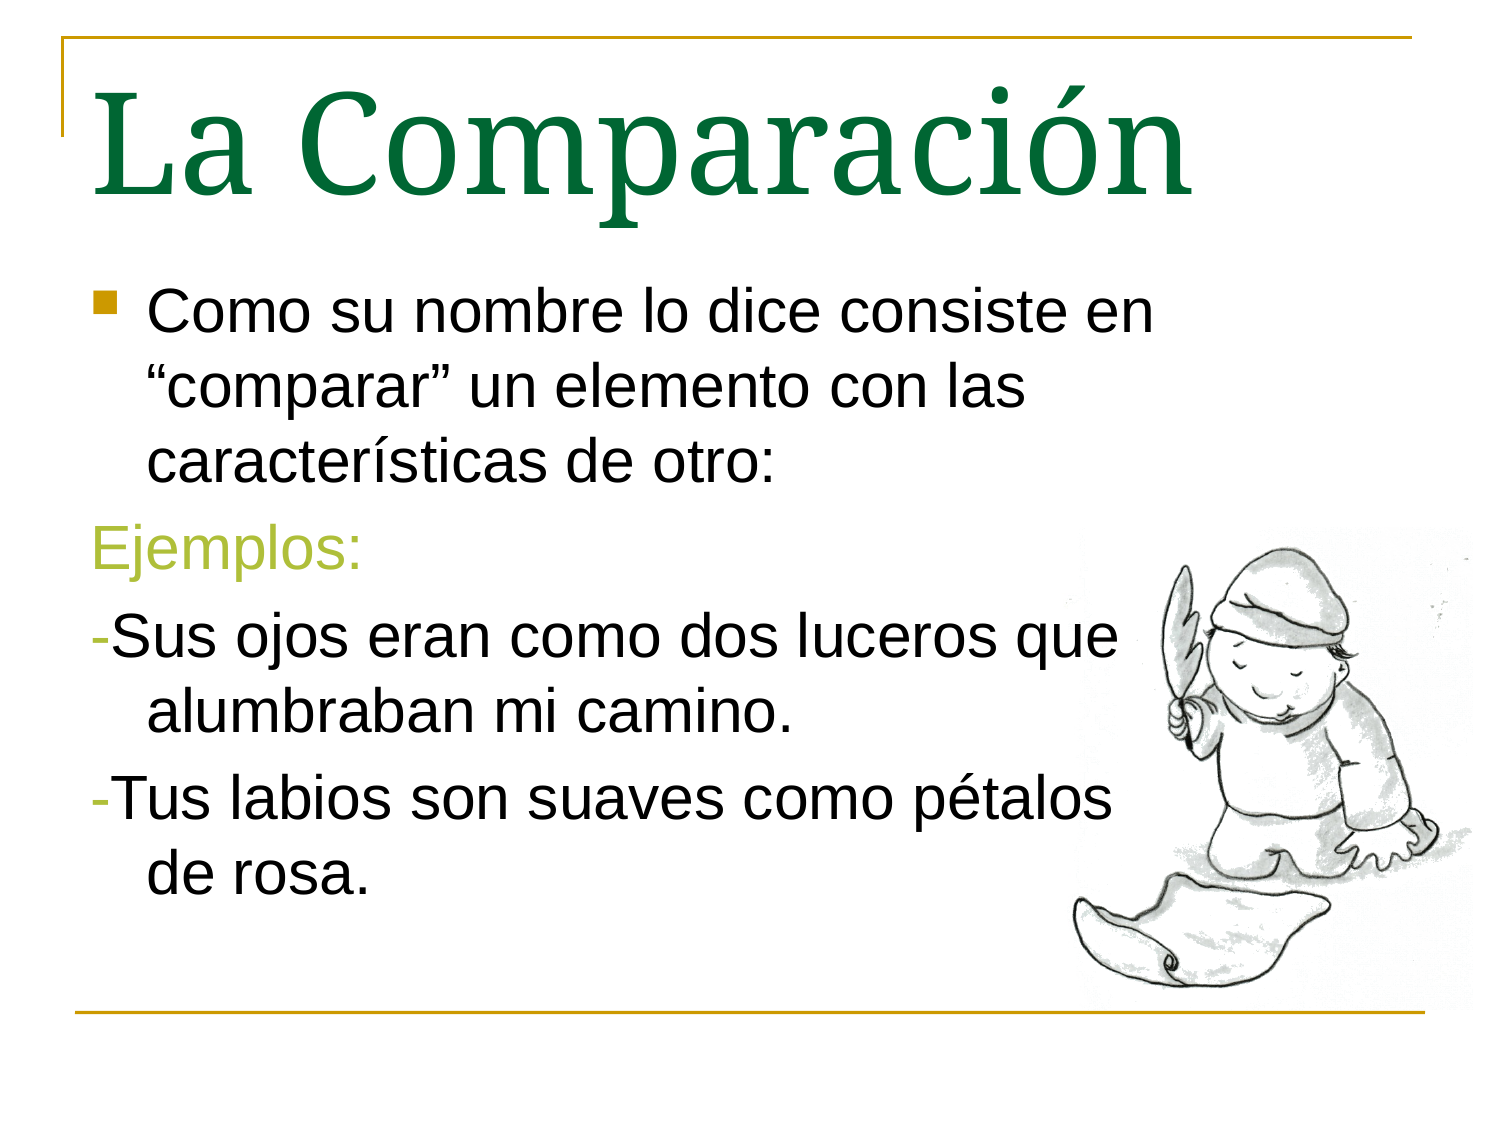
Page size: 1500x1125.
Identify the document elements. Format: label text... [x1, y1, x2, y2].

title La Comparación [74, 45, 1426, 233]
list Como su nombre lo dice consiste en “comparar” un elemento con las características de otro: Ejemplos: -Sus ojos eran como dos luceros que alumbraban mi camino. -Tus labios son suaves como pétalos de rosa. [74, 262, 1400, 1006]
picture [1056, 526, 1473, 1010]
